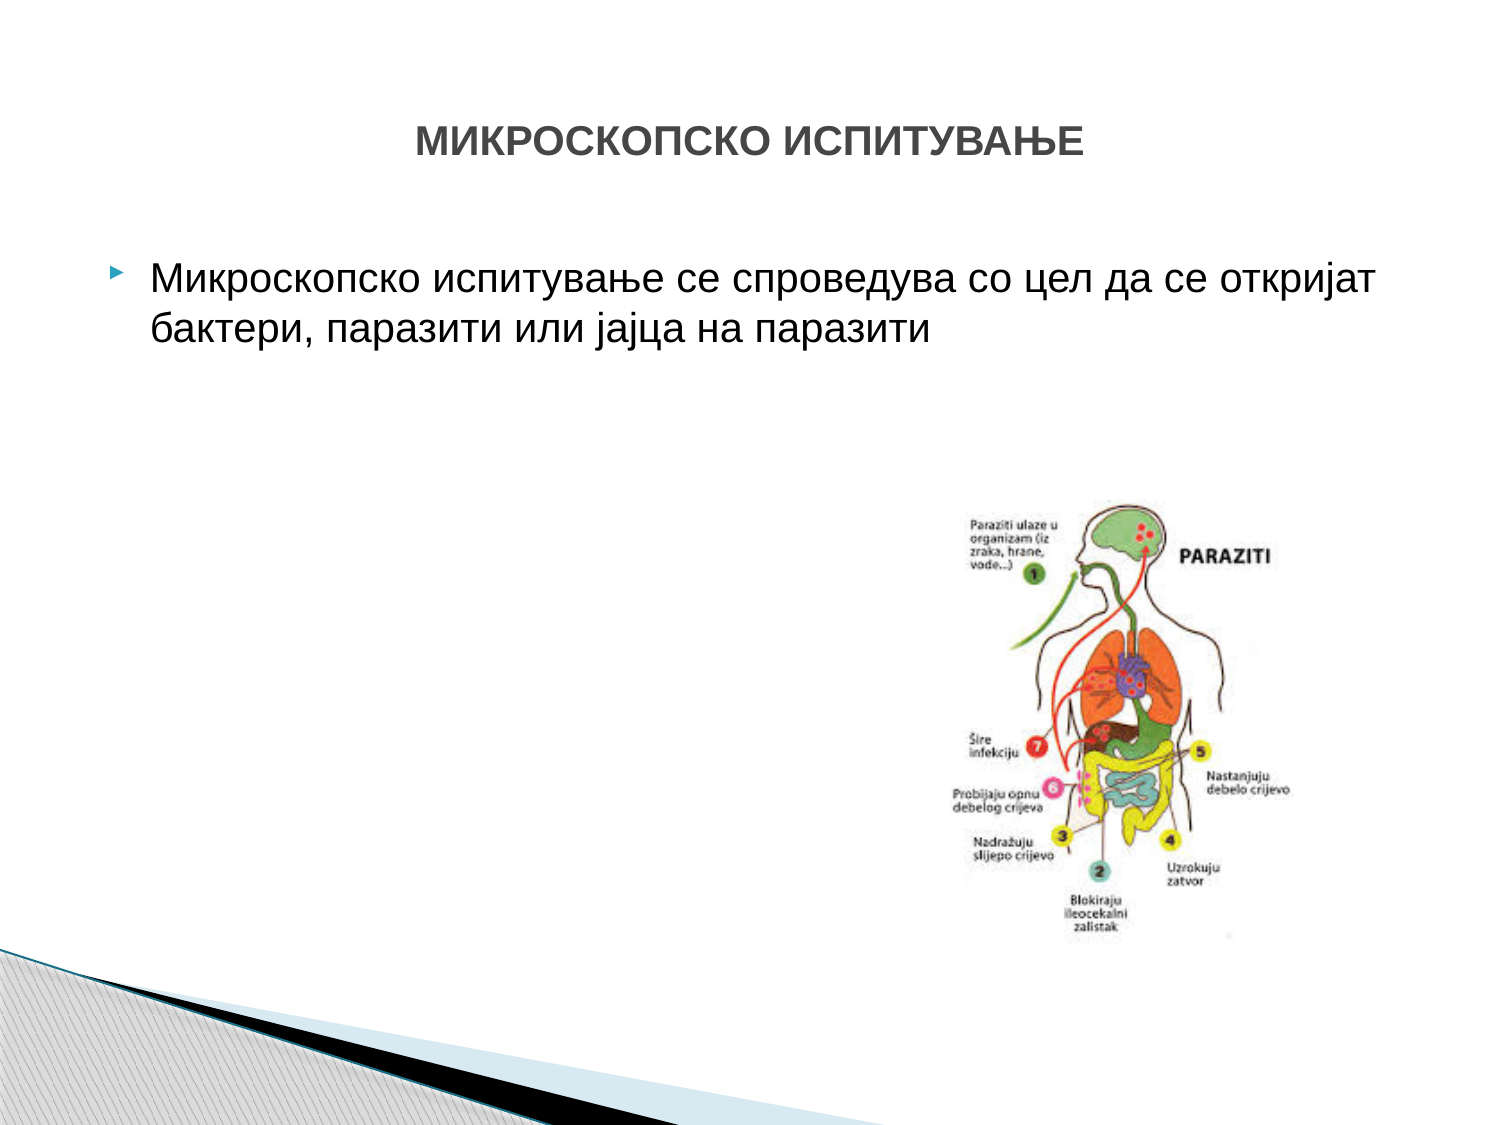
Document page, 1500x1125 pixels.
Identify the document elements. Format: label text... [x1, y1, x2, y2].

title МИКРОСКОПСКО ИСПИТУВАЊЕ [75, 45, 1425, 233]
picture [949, 499, 1308, 951]
list Микроскопско испитување се спроведува со цел да се откријат бактери, паразити или јајца на паразити [75, 243, 1425, 986]
